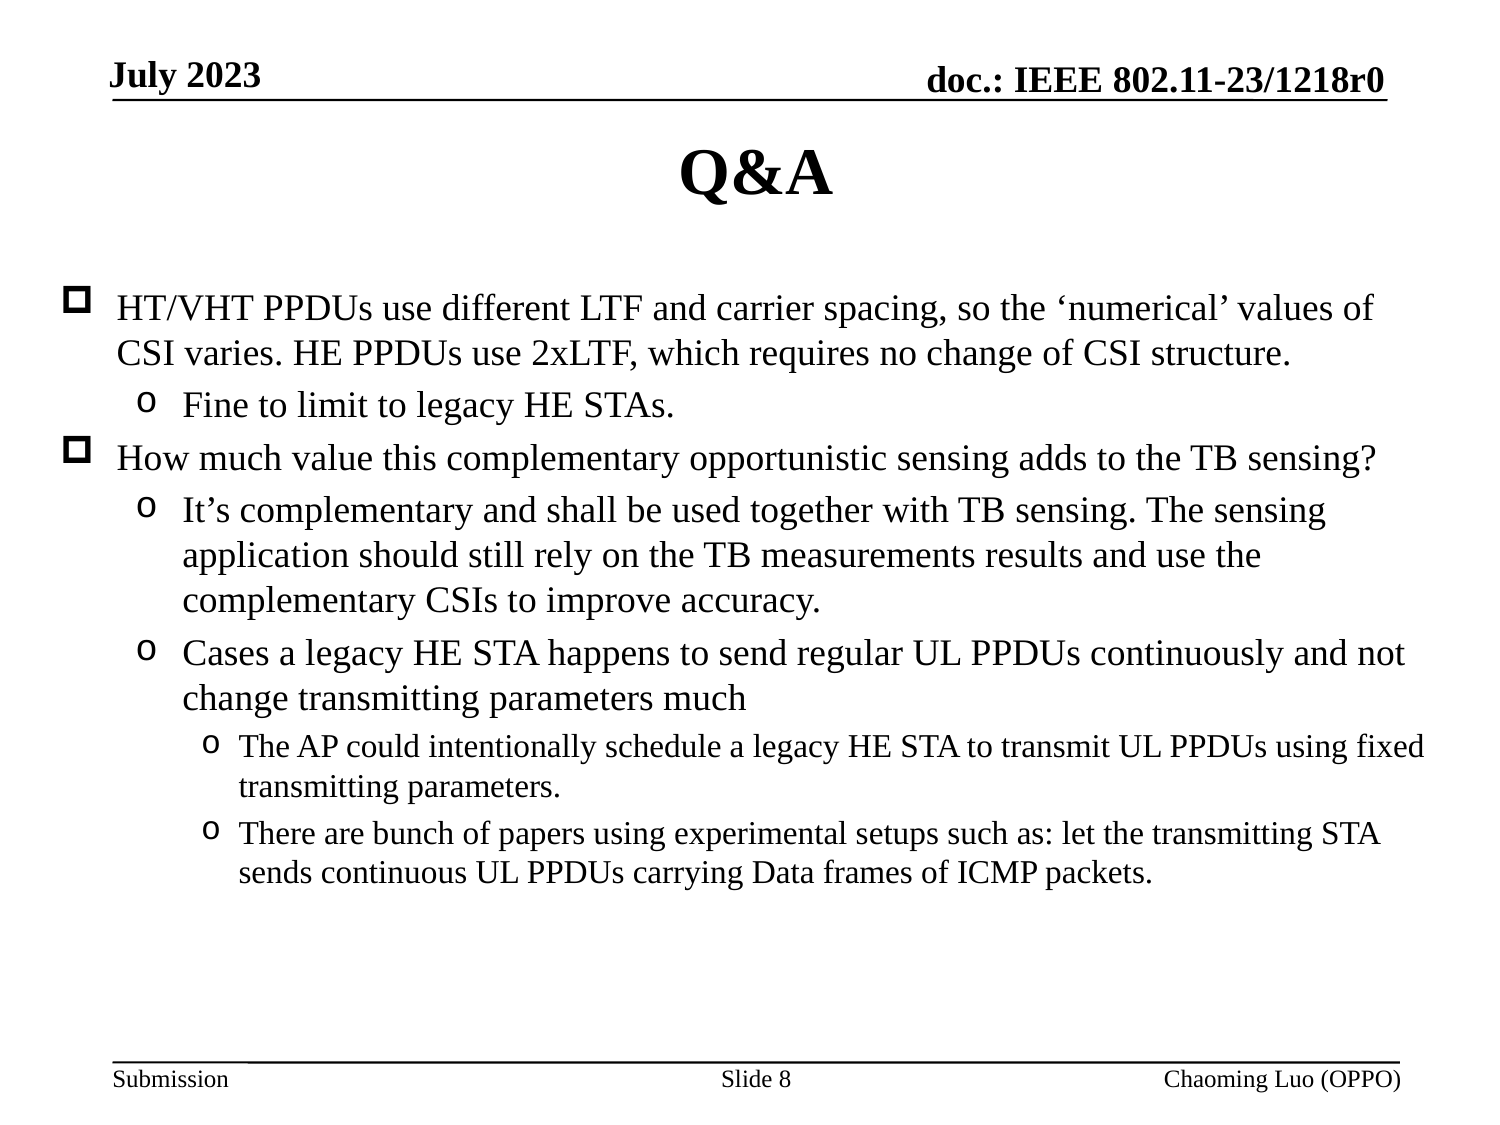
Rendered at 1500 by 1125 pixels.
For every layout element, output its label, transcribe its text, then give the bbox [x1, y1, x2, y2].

slide_number Slide 8 [712, 1061, 800, 1093]
list HT/VHT PPDUs use different LTF and carrier spacing, so the ‘numerical’ values of CSI varies. HE PPDUs use 2xLTF, which requires no change of CSI structure. Fine to limit to legacy HE STAs. How much value this complementary opportunistic sensing adds to the TB sensing? It’s complementary and shall be used together with TB sensing. The sensing application should still rely on the TB measurements results and use the complementary CSIs to improve accuracy. Cases a legacy HE STA happens to send regular UL PPDUs continuously and not change transmitting parameters much The AP could intentionally schedule a legacy HE STA to transmit UL PPDUs using fixed transmitting parameters. There are bunch of papers using experimental setups such as: let the transmitting STA sends continuous UL PPDUs carrying Data frames of ICMP packets. [45, 275, 1450, 950]
footer Chaoming Luo (OPPO) [949, 1061, 1402, 1093]
title Q&A [118, 110, 1394, 225]
